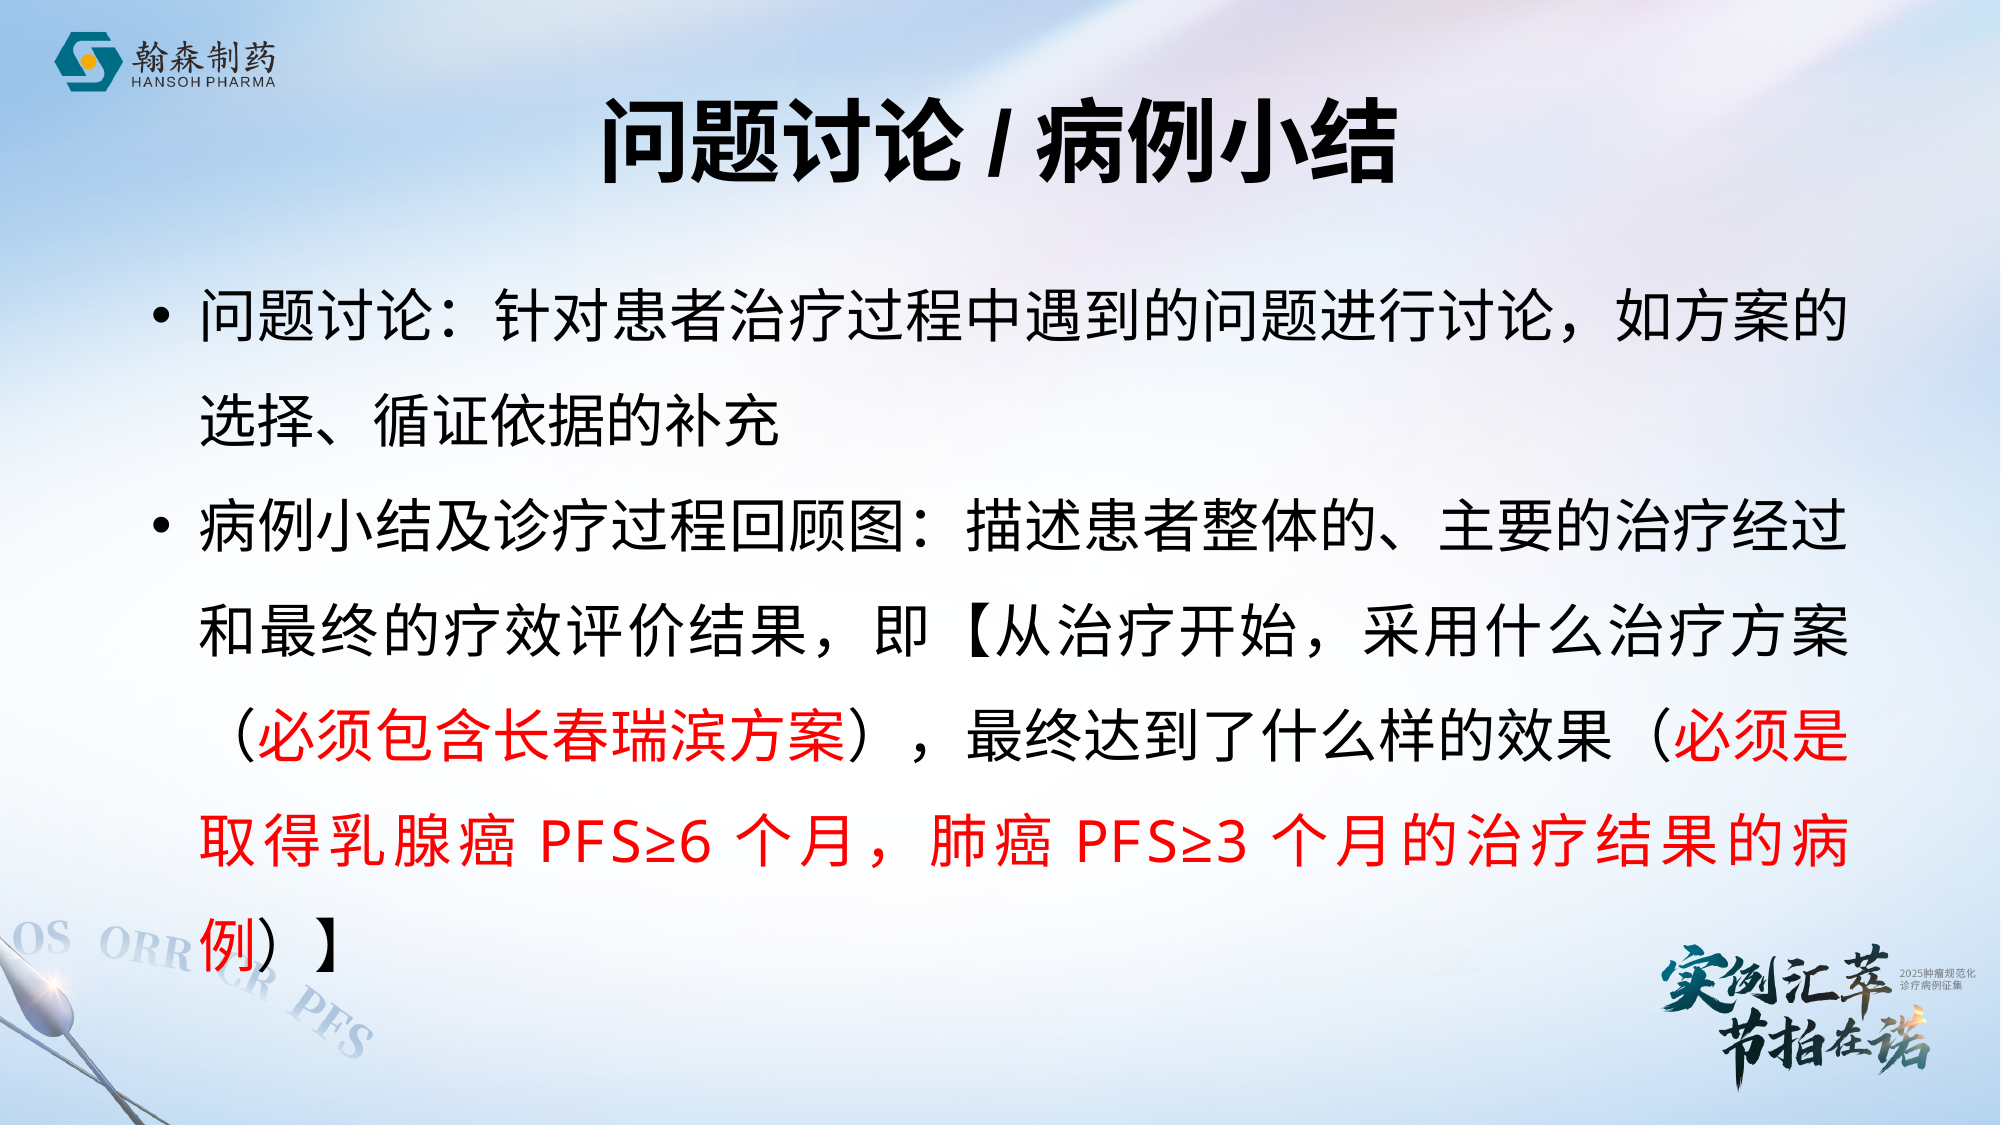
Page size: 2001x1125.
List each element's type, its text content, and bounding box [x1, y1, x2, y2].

title 问题讨论/病例小结 [99, 45, 1900, 233]
picture [0, 0, 2001, 1125]
text_box 问题讨论：针对患者治疗过程中遇到的问题进行讨论，如方案的选择、循证依据的补充 病例小结及诊疗过程回顾图：描述患者整体的、主要的治疗经过和最终的疗效评价结果，即【从治疗开始，采用什么治疗方案（必须包含长春瑞滨方案），最终达到了什么样的效果（必须是取得乳腺癌PFS≥6个月，肺癌PFS≥3个月的治疗结果的病例）】 [136, 236, 1865, 987]
